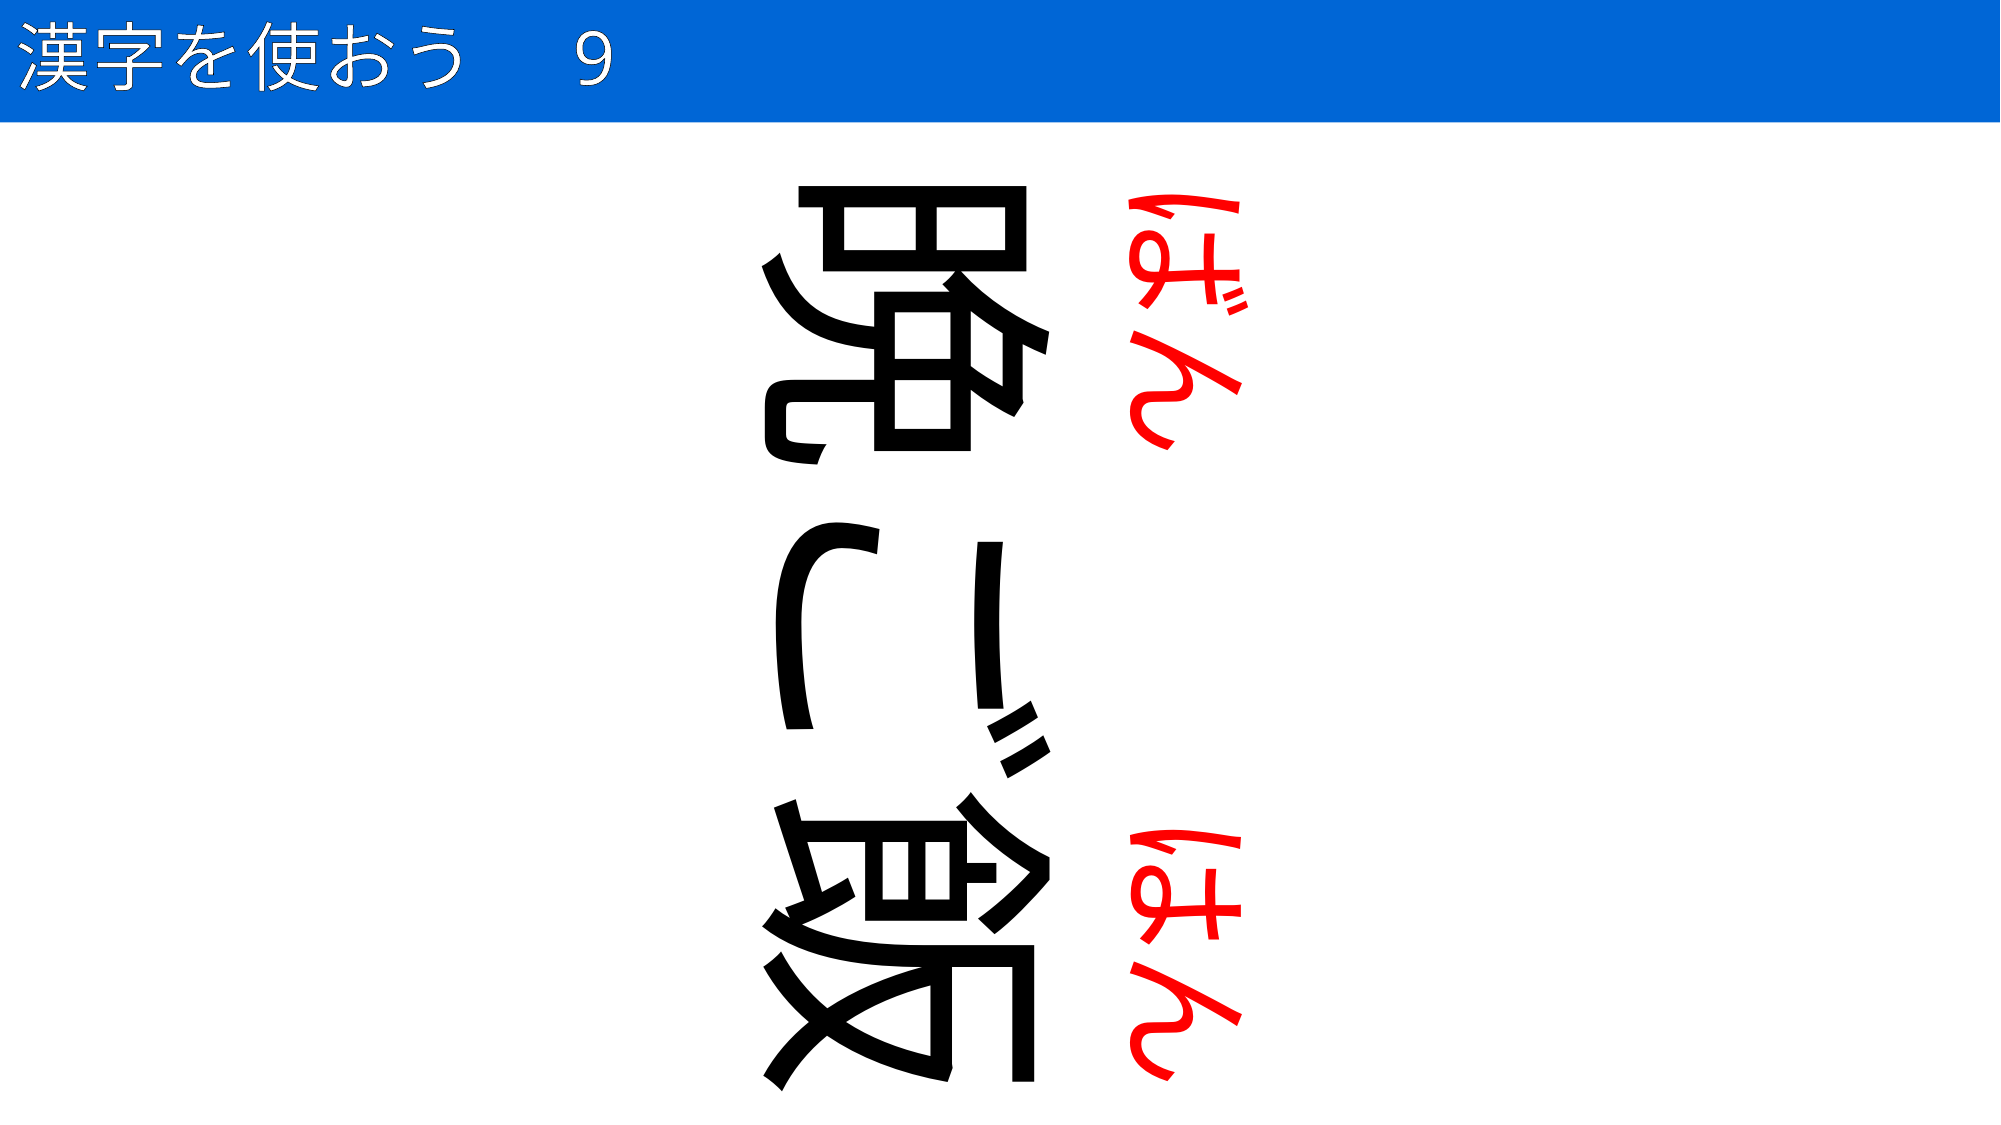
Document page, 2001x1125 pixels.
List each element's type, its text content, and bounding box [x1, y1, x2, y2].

text_box ばん [1083, 168, 1281, 462]
text_box 晩ご飯 [698, 147, 1108, 1125]
title 漢字を使おう 9 [0, 0, 1712, 123]
text_box はん [1083, 799, 1281, 1093]
slide_number 79 [1712, 0, 2000, 123]
